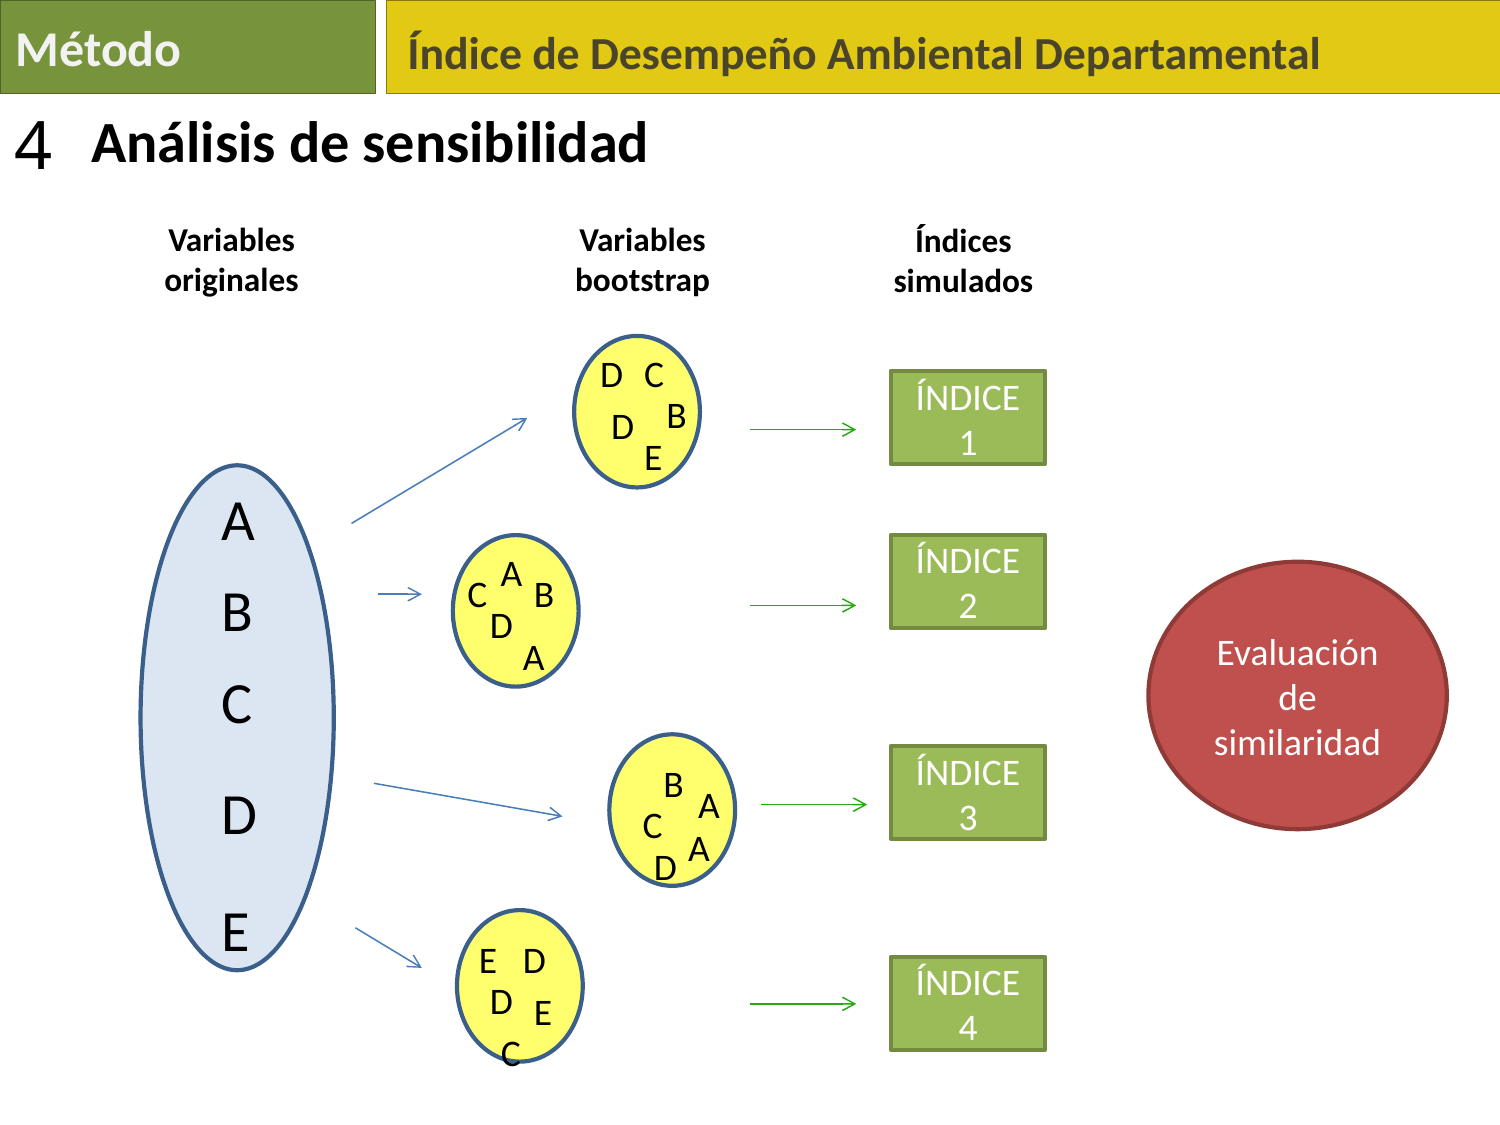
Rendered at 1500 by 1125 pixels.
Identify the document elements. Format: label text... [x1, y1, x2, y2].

text_box Método [1, 9, 197, 85]
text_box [452, 534, 579, 687]
text_box Variables bootstrap [560, 210, 726, 306]
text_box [373, 782, 563, 817]
text_box Variables originales [149, 210, 314, 306]
text_box [0, 0, 377, 96]
text_box 4 [0, 96, 65, 191]
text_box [355, 927, 422, 969]
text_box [609, 734, 736, 897]
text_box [140, 465, 334, 972]
text_box Evaluación de similaridad [1146, 559, 1449, 832]
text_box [573, 335, 701, 488]
text_box ÍNDICE 3 [889, 744, 1047, 841]
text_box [456, 909, 583, 1083]
text_box ÍNDICE 4 [889, 955, 1047, 1052]
text_box Análisis de sensibilidad [76, 114, 1011, 164]
text_box Índice de Desempeño Ambiental Departamental [392, 16, 1337, 86]
text_box Índices simulados [878, 211, 1049, 306]
text_box [385, 0, 1500, 96]
text_box ÍNDICE 2 [889, 533, 1047, 630]
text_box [351, 417, 528, 524]
text_box ÍNDICE 1 [889, 369, 1047, 466]
